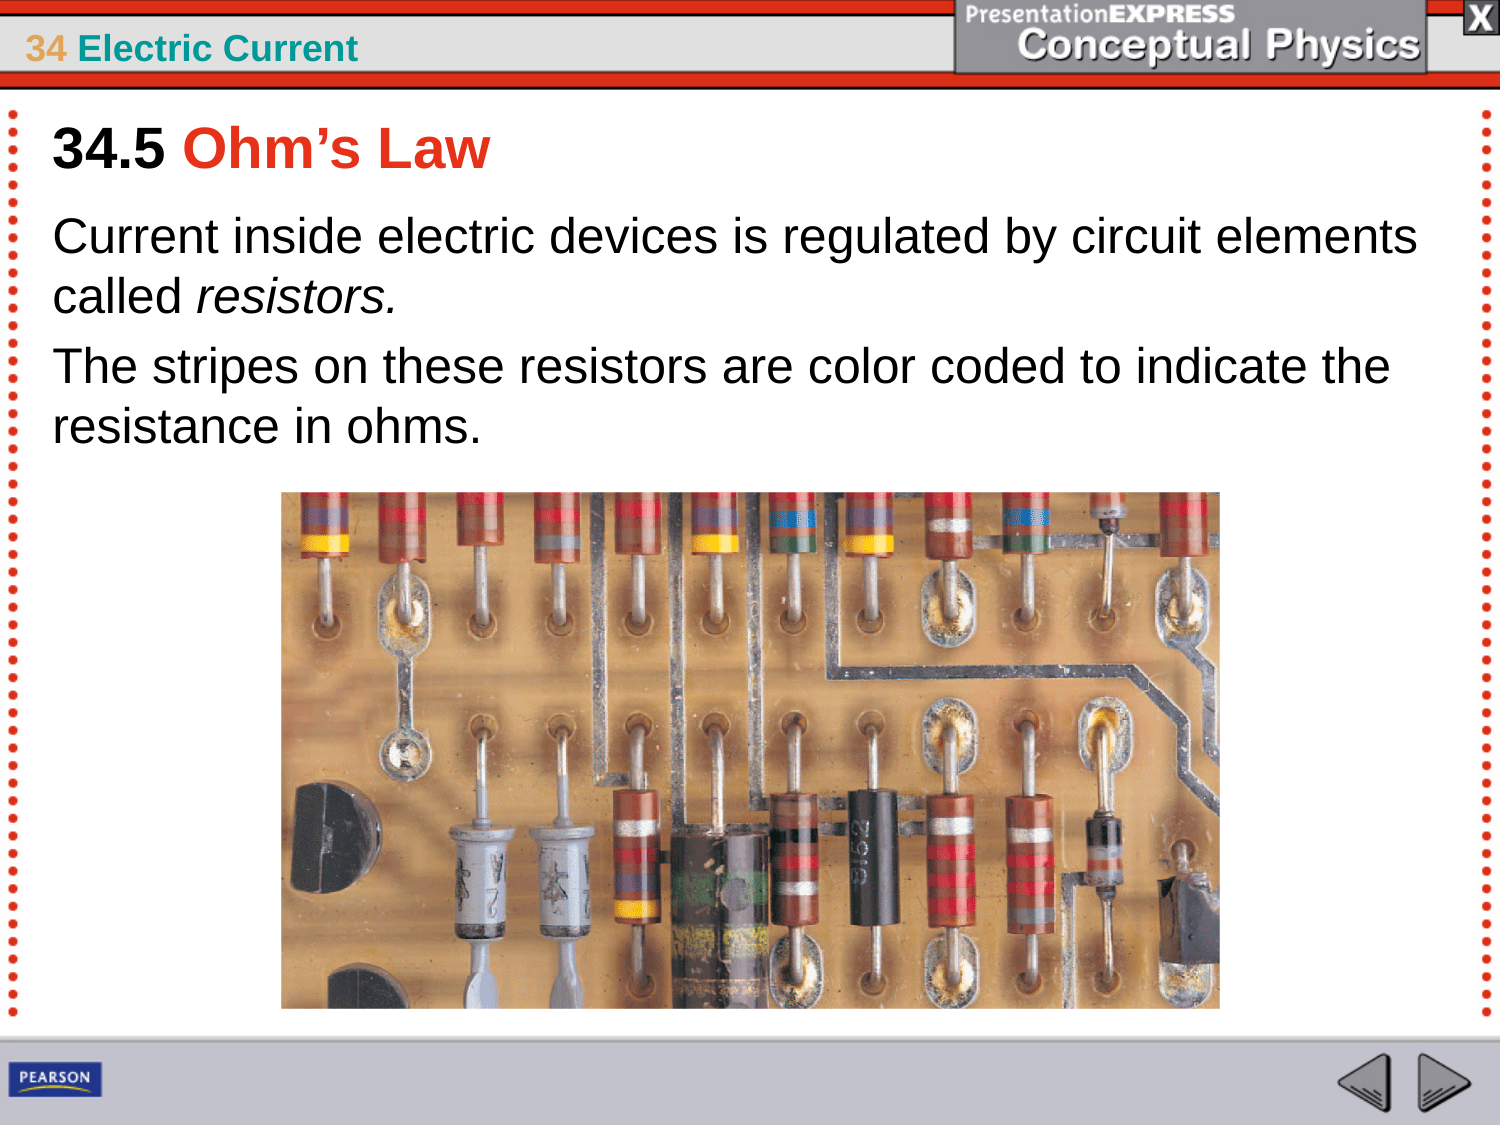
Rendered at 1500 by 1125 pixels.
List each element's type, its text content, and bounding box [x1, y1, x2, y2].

text_box 34.5 Ohm’s Law [37, 102, 1463, 188]
text_box Current inside electric devices is regulated by circuit elements called resistors. The stripes on these resistors are color coded to indicate the resistance in ohms. [37, 196, 1450, 463]
picture [0, 0, 1500, 1125]
